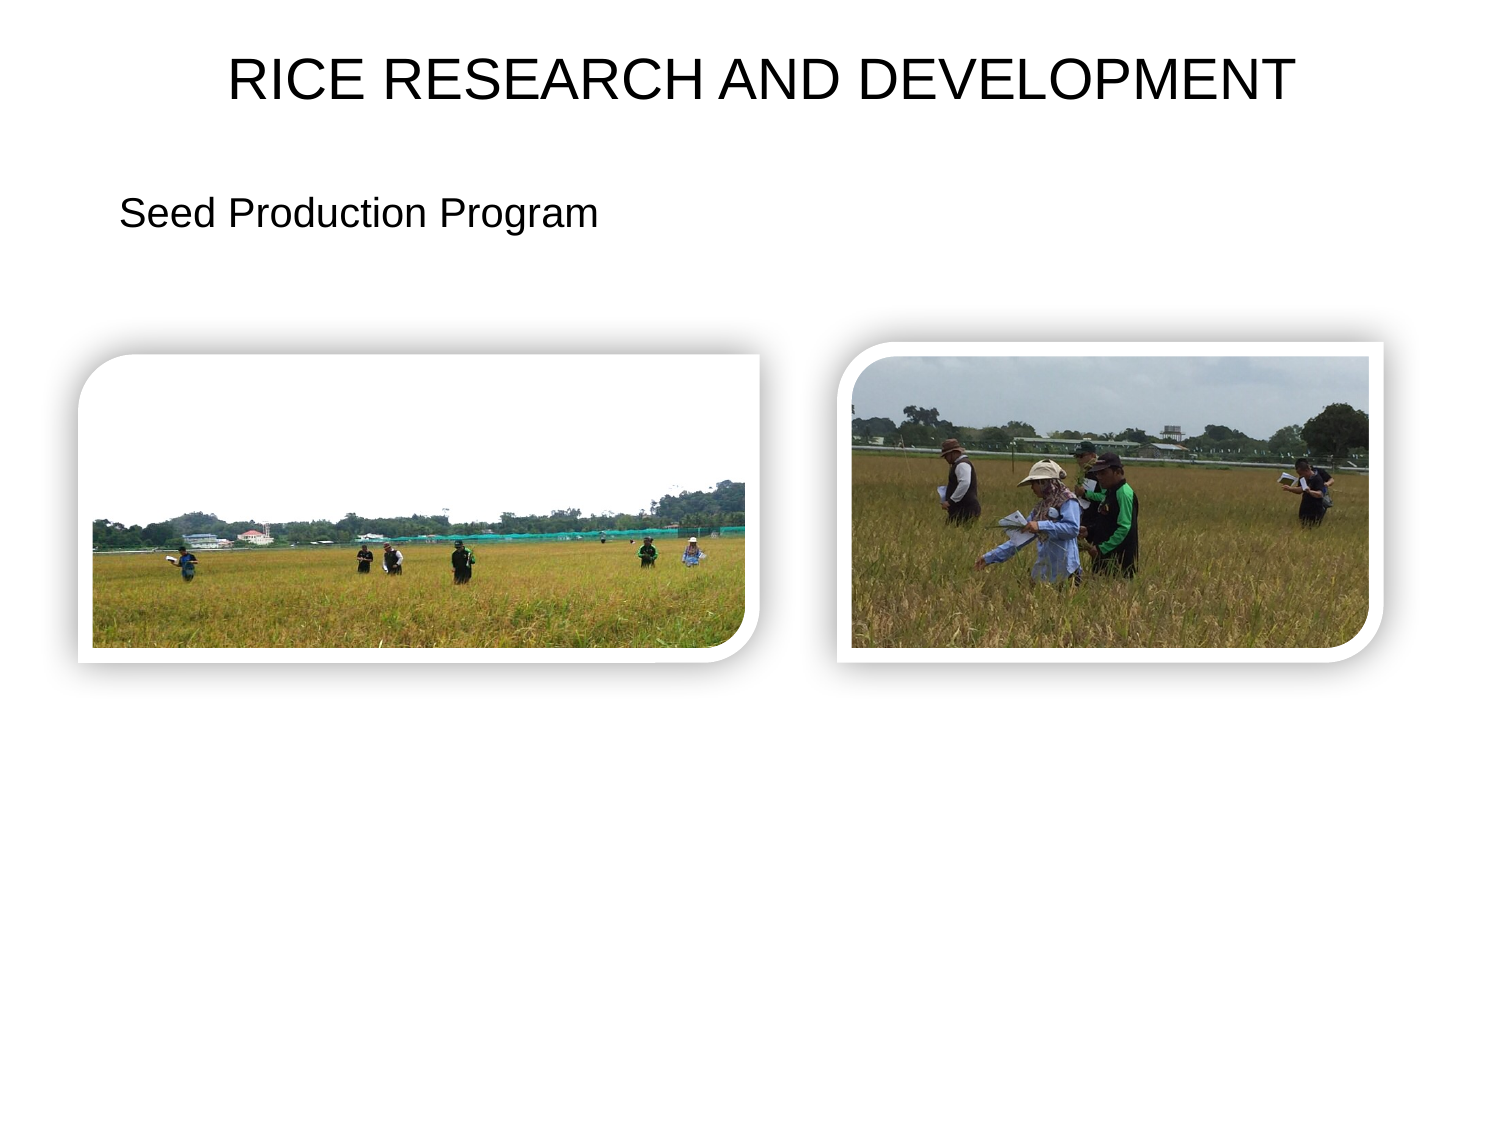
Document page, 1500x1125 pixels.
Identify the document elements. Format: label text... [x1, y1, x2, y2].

title RICE RESEARCH AND DEVELOPMENT [87, 0, 1438, 171]
picture [844, 348, 1377, 656]
picture [85, 361, 753, 656]
text_box Seed Production Program [53, 185, 666, 236]
